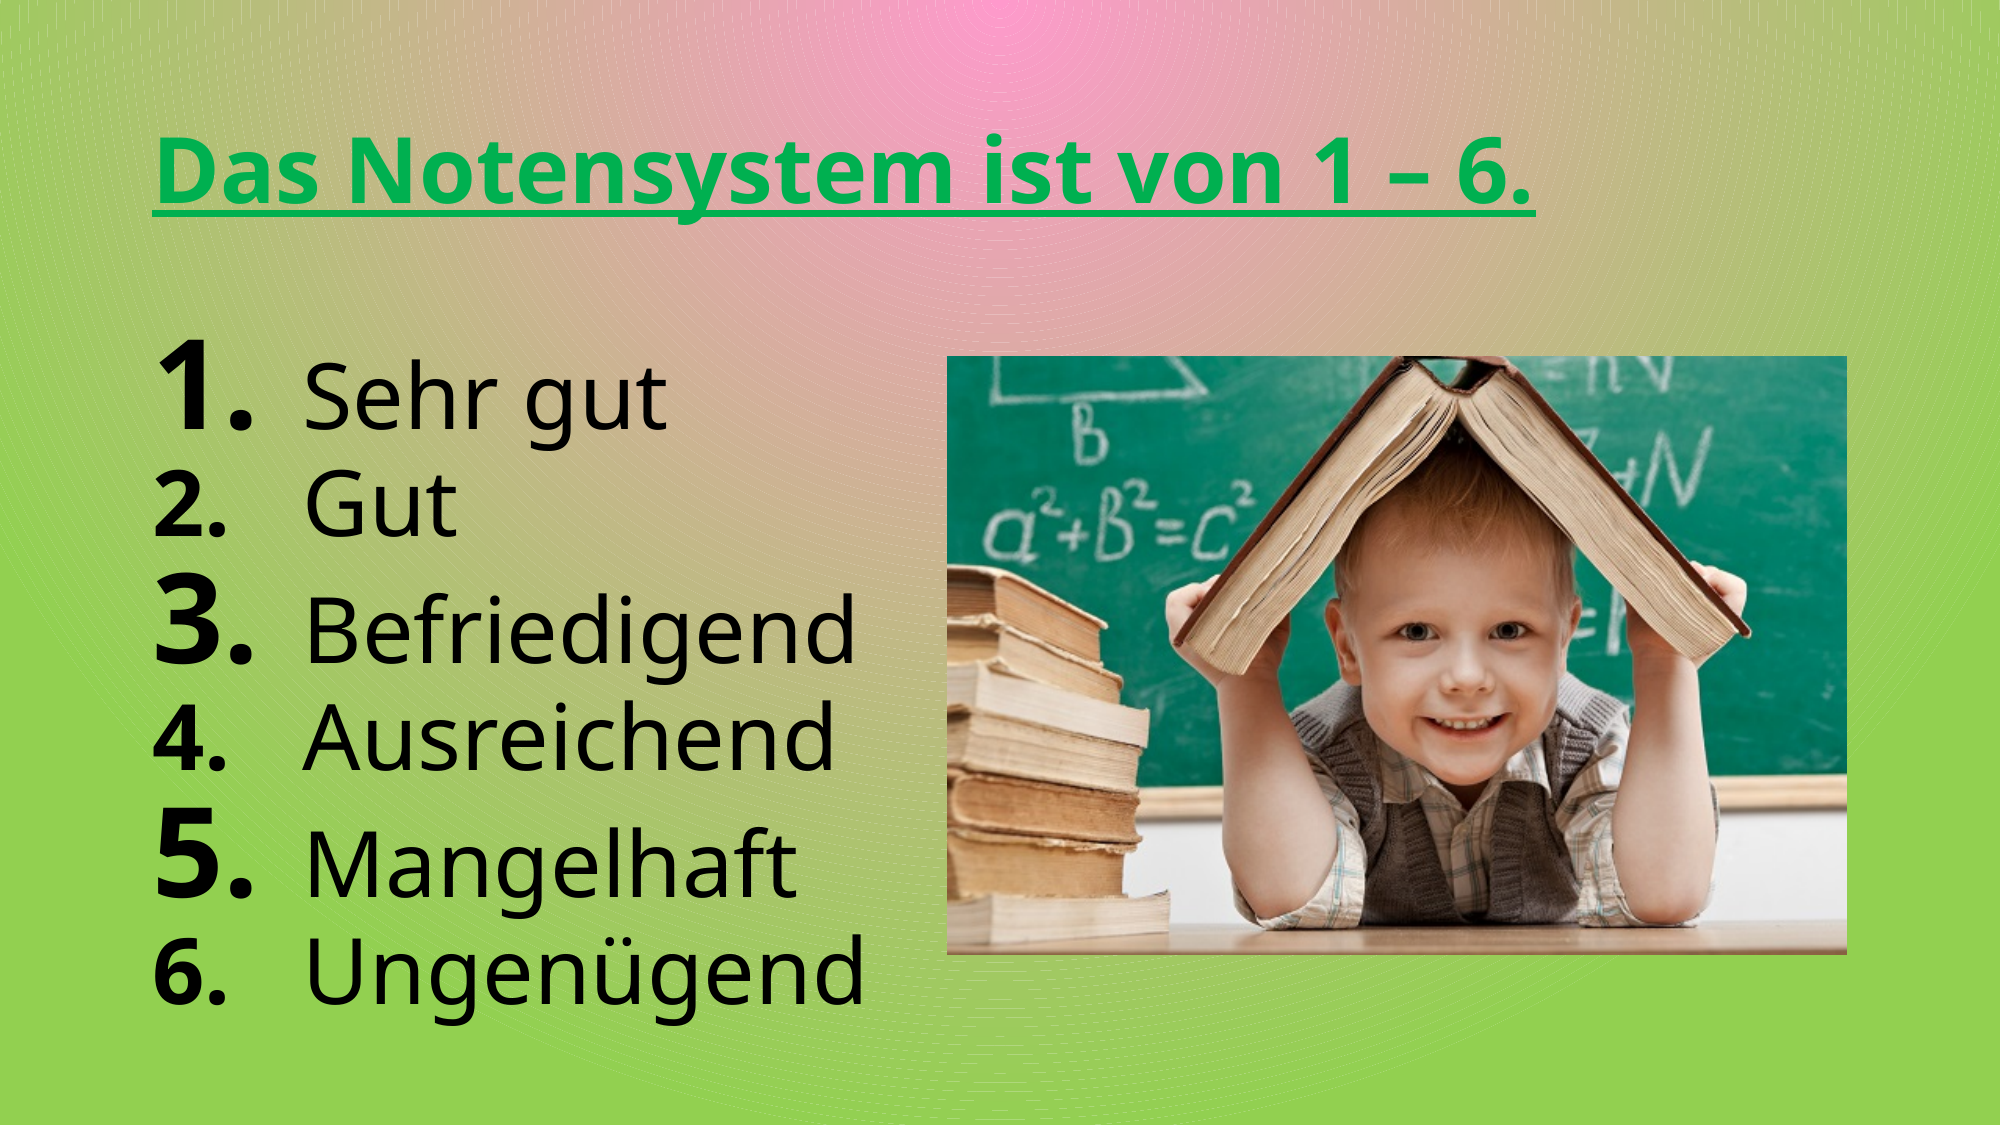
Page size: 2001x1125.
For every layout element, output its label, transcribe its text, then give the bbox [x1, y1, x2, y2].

title Das Notensystem ist von 1 – 6. 1. Sehr gut 2. Gut 3. Befriedigend 4. Ausreichend 5. Mangelhaft 6. Ungenügend [137, 59, 1863, 1088]
picture [947, 356, 1847, 955]
